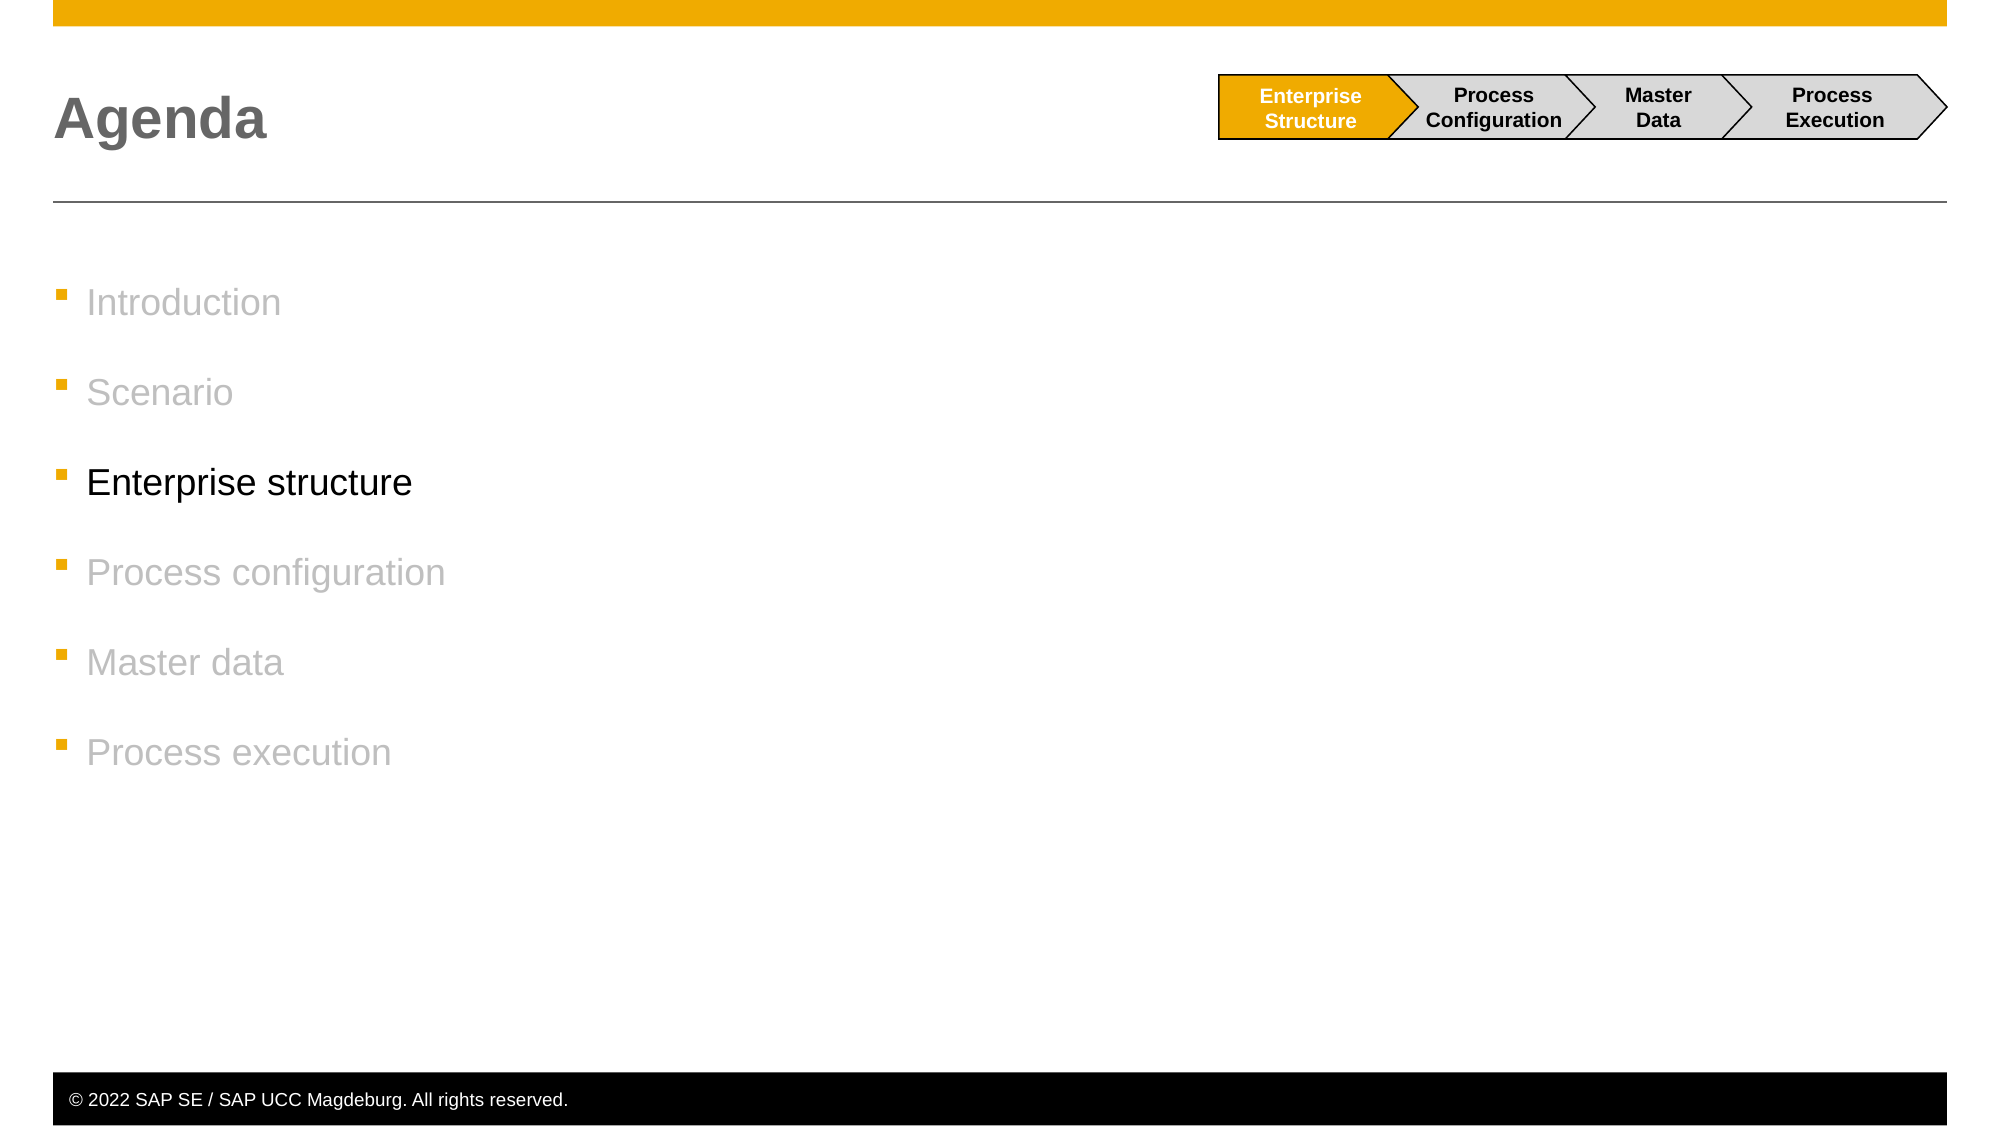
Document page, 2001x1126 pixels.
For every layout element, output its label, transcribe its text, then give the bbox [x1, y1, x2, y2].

text_box Process Configuration [1388, 74, 1594, 140]
title Agenda [53, 53, 1947, 178]
text_box Process Execution [1722, 74, 1948, 140]
text_box Enterprise Structure [1218, 74, 1419, 140]
list Introduction Scenario Enterprise structure Process configuration Master data Process execution [53, 277, 1947, 907]
text_box Master Data [1565, 74, 1752, 140]
